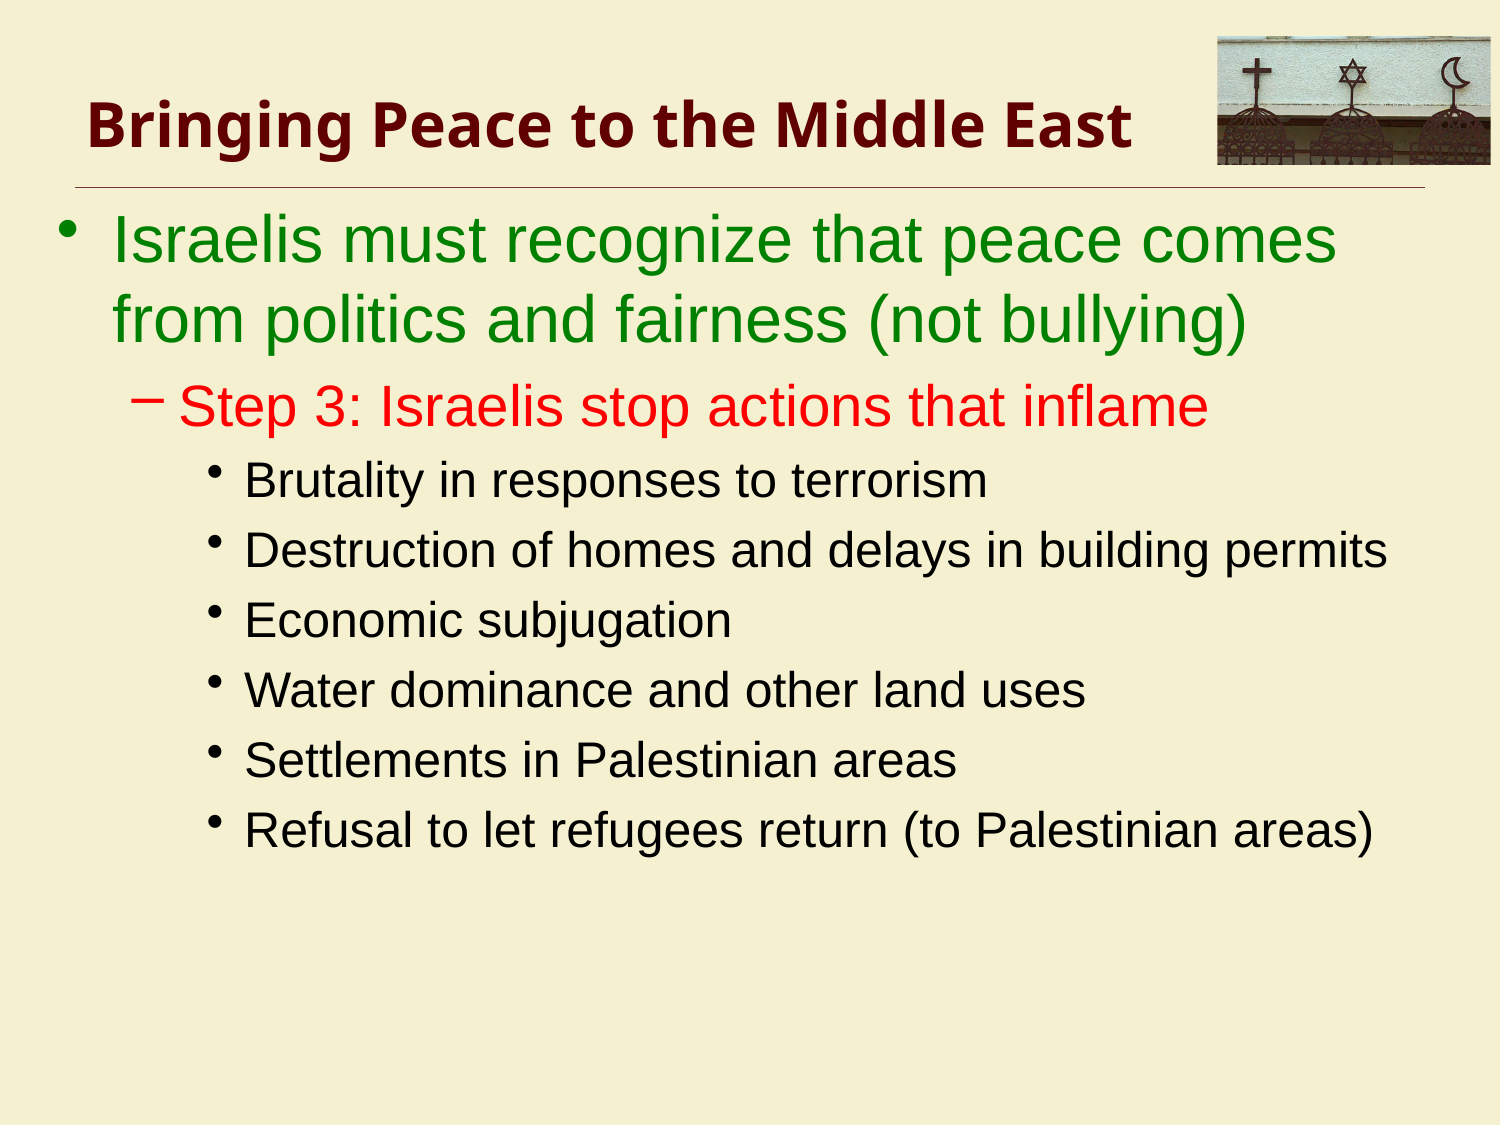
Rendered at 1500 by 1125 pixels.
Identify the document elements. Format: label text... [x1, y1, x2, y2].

picture [1217, 36, 1491, 165]
text_box Bringing Peace to the Middle East [0, 45, 1220, 200]
list Israelis must recognize that peace comes from politics and fairness (not bullying) Step 3: Israelis stop actions that inflame Brutality in responses to terrorism Destruction of homes and delays in building permits Economic subjugation Water dominance and other land uses Settlements in Palestinian areas Refusal to let refugees return (to Palestinian areas) [41, 188, 1480, 929]
